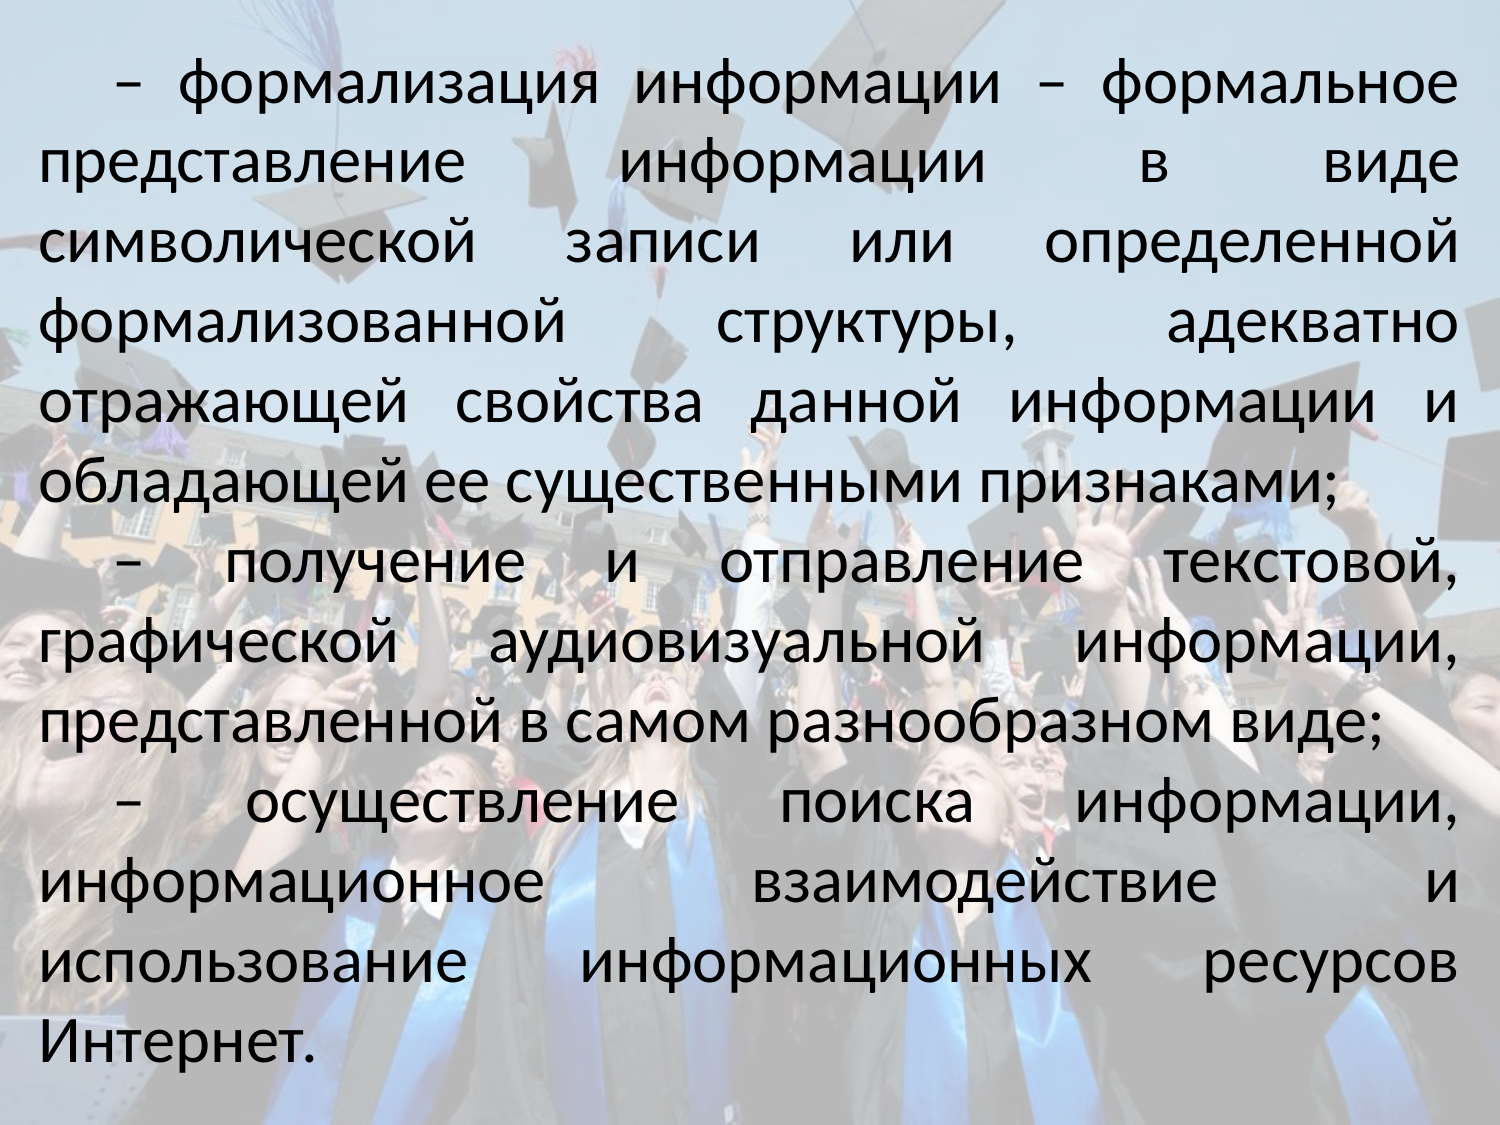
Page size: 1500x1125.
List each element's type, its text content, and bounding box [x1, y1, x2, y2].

text_box – формализация информации – формальное представление информации в виде символической записи или определенной формализованной структуры, адекватно отражающей свойства данной информации и обладающей ее существенными признаками; – получение и отправление текстовой, графической аудиовизуальной информации, представленной в самом разнообразном виде; – осуществление поиска информации, информационное взаимодействие и использование информационных ресурсов Интернет. [23, 28, 1477, 1084]
